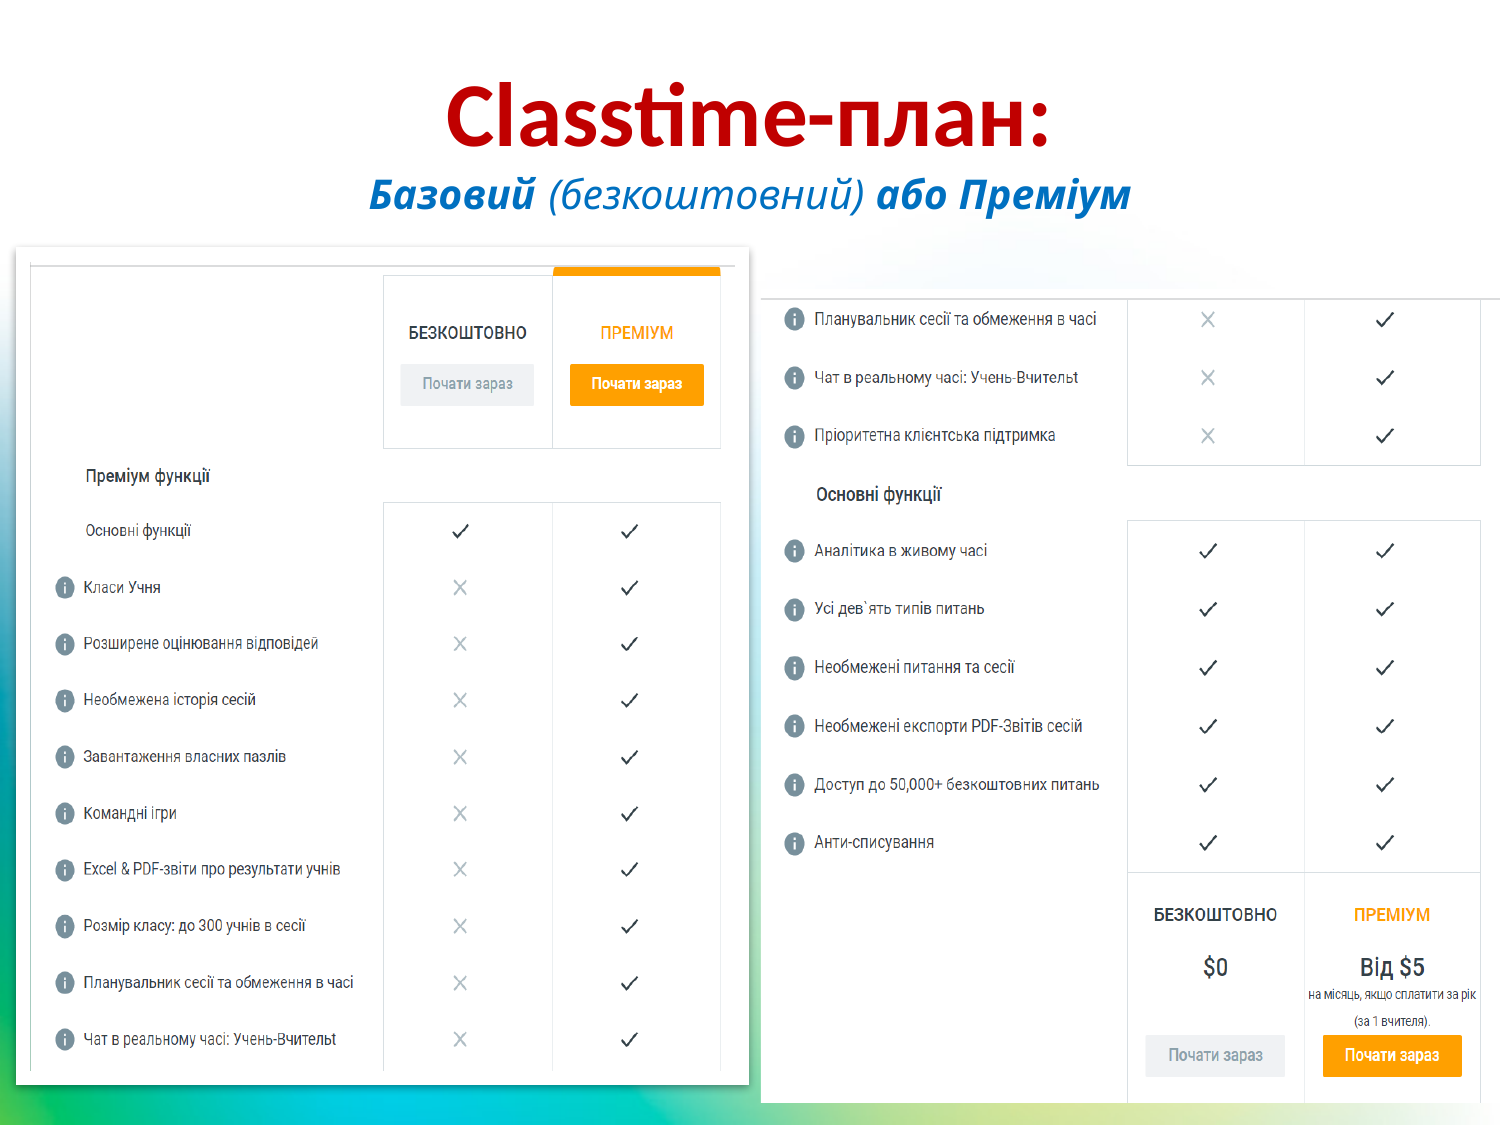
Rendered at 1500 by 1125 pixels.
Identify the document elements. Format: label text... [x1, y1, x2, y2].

title Classtime-план: Базовий (безкоштовний) або Преміум [103, 59, 1397, 278]
picture [0, 0, 1500, 1125]
